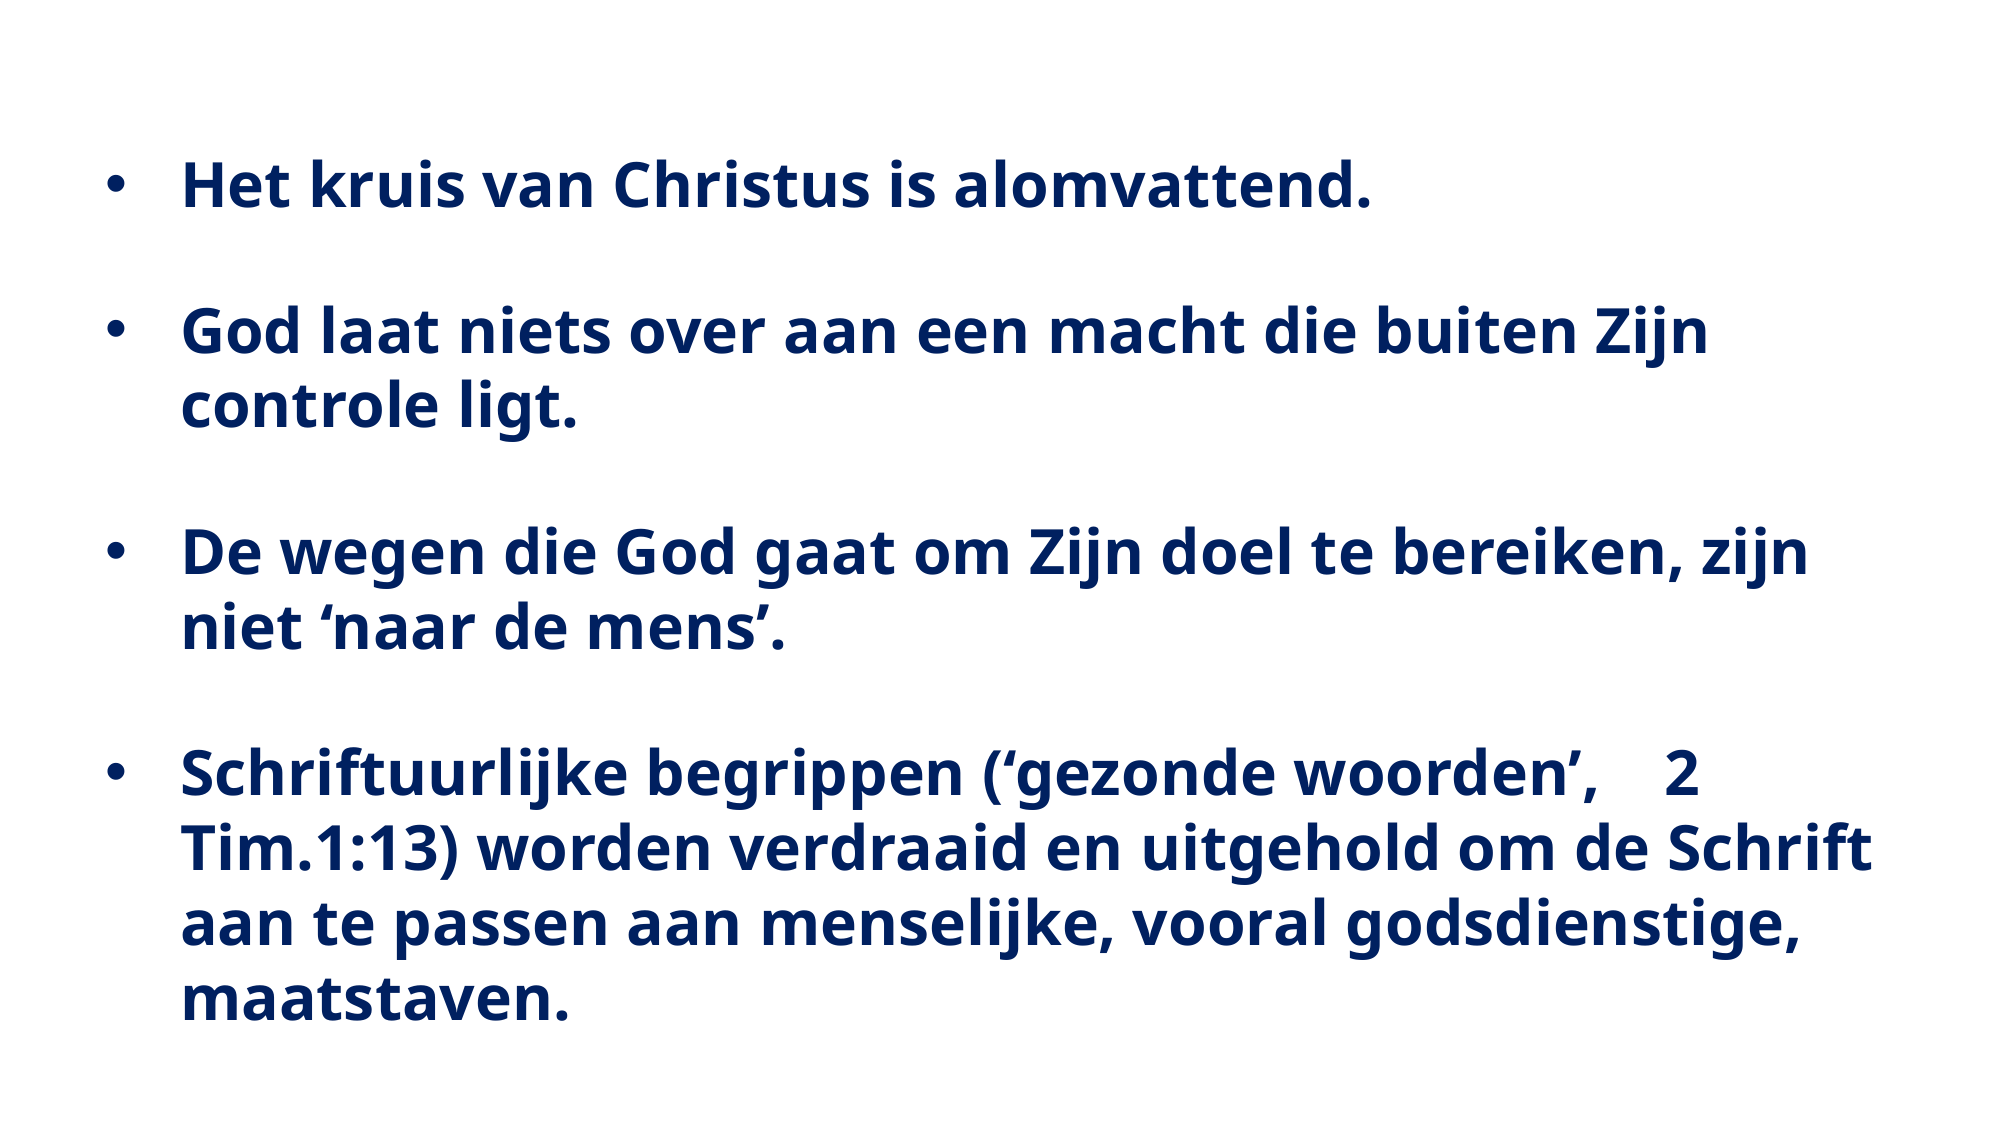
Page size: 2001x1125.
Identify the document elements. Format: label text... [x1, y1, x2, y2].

text_box Het kruis van Christus is alomvattend. [90, 137, 1933, 228]
text_box Schriftuurlijke begrippen (‘gezonde woorden’, 2 Tim.1:13) worden verdraaid en uitgehold om de Schrift aan te passen aan menselijke, vooral godsdienstige, maatstaven. [90, 725, 1933, 1041]
text_box De wegen die God gaat om Zijn doel te bereiken, zijn niet ‘naar de mens’. [90, 504, 1933, 670]
text_box God laat niets over aan een macht die buiten Zijn controle ligt. [90, 283, 1933, 448]
